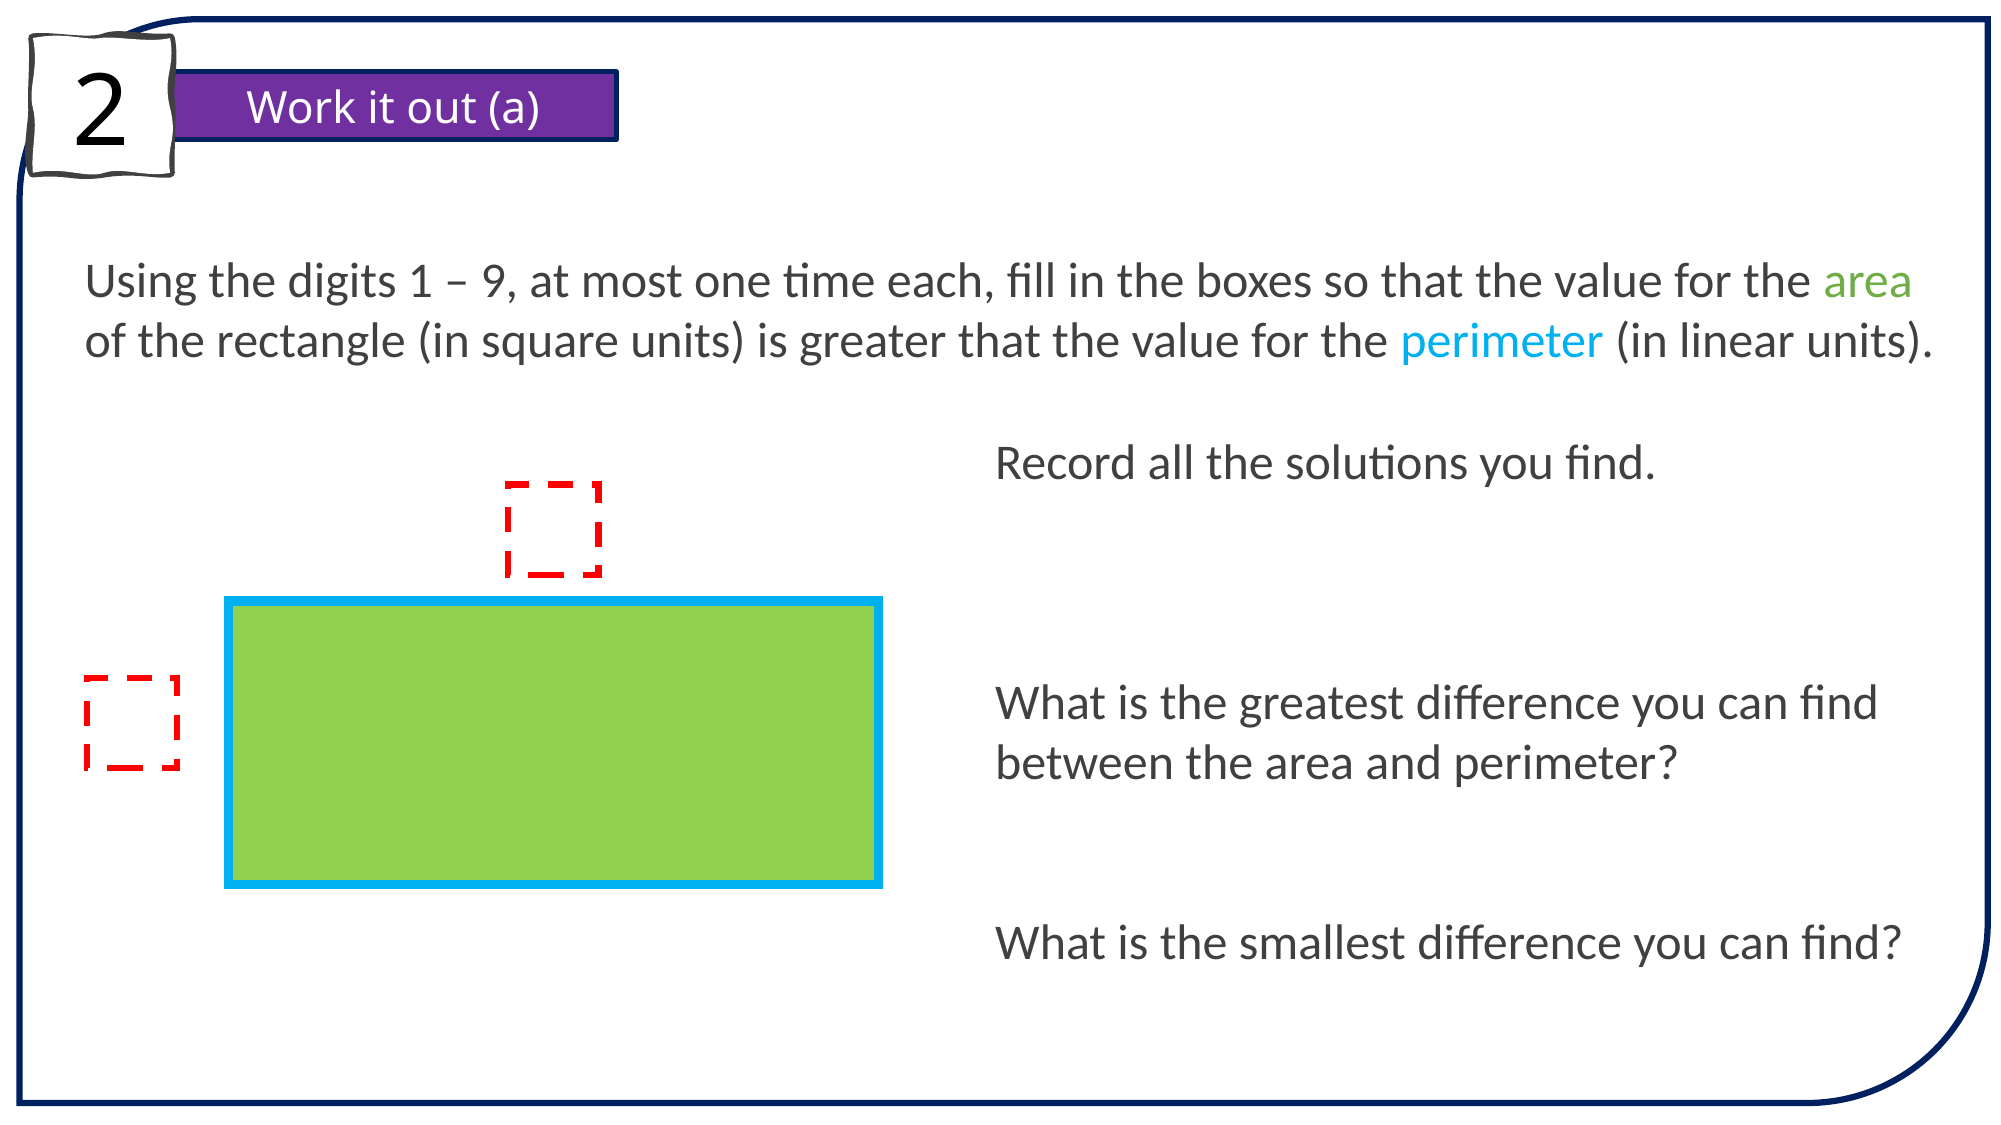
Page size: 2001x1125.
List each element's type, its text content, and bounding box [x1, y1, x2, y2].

text_box Using the digits 1 – 9, at most one time each, fill in the boxes so that the value for the area of the rectangle (in square units) is greater that the value for the perimeter (in linear units). [69, 240, 1952, 376]
text_box 2 [29, 35, 173, 175]
text_box Work it out (a) [170, 71, 617, 140]
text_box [86, 484, 879, 885]
text_box Record all the solutions you find. What is the greatest difference you can find between the area and perimeter? What is the smallest difference you can find? [980, 421, 1981, 977]
text_box [18, 18, 1989, 1105]
